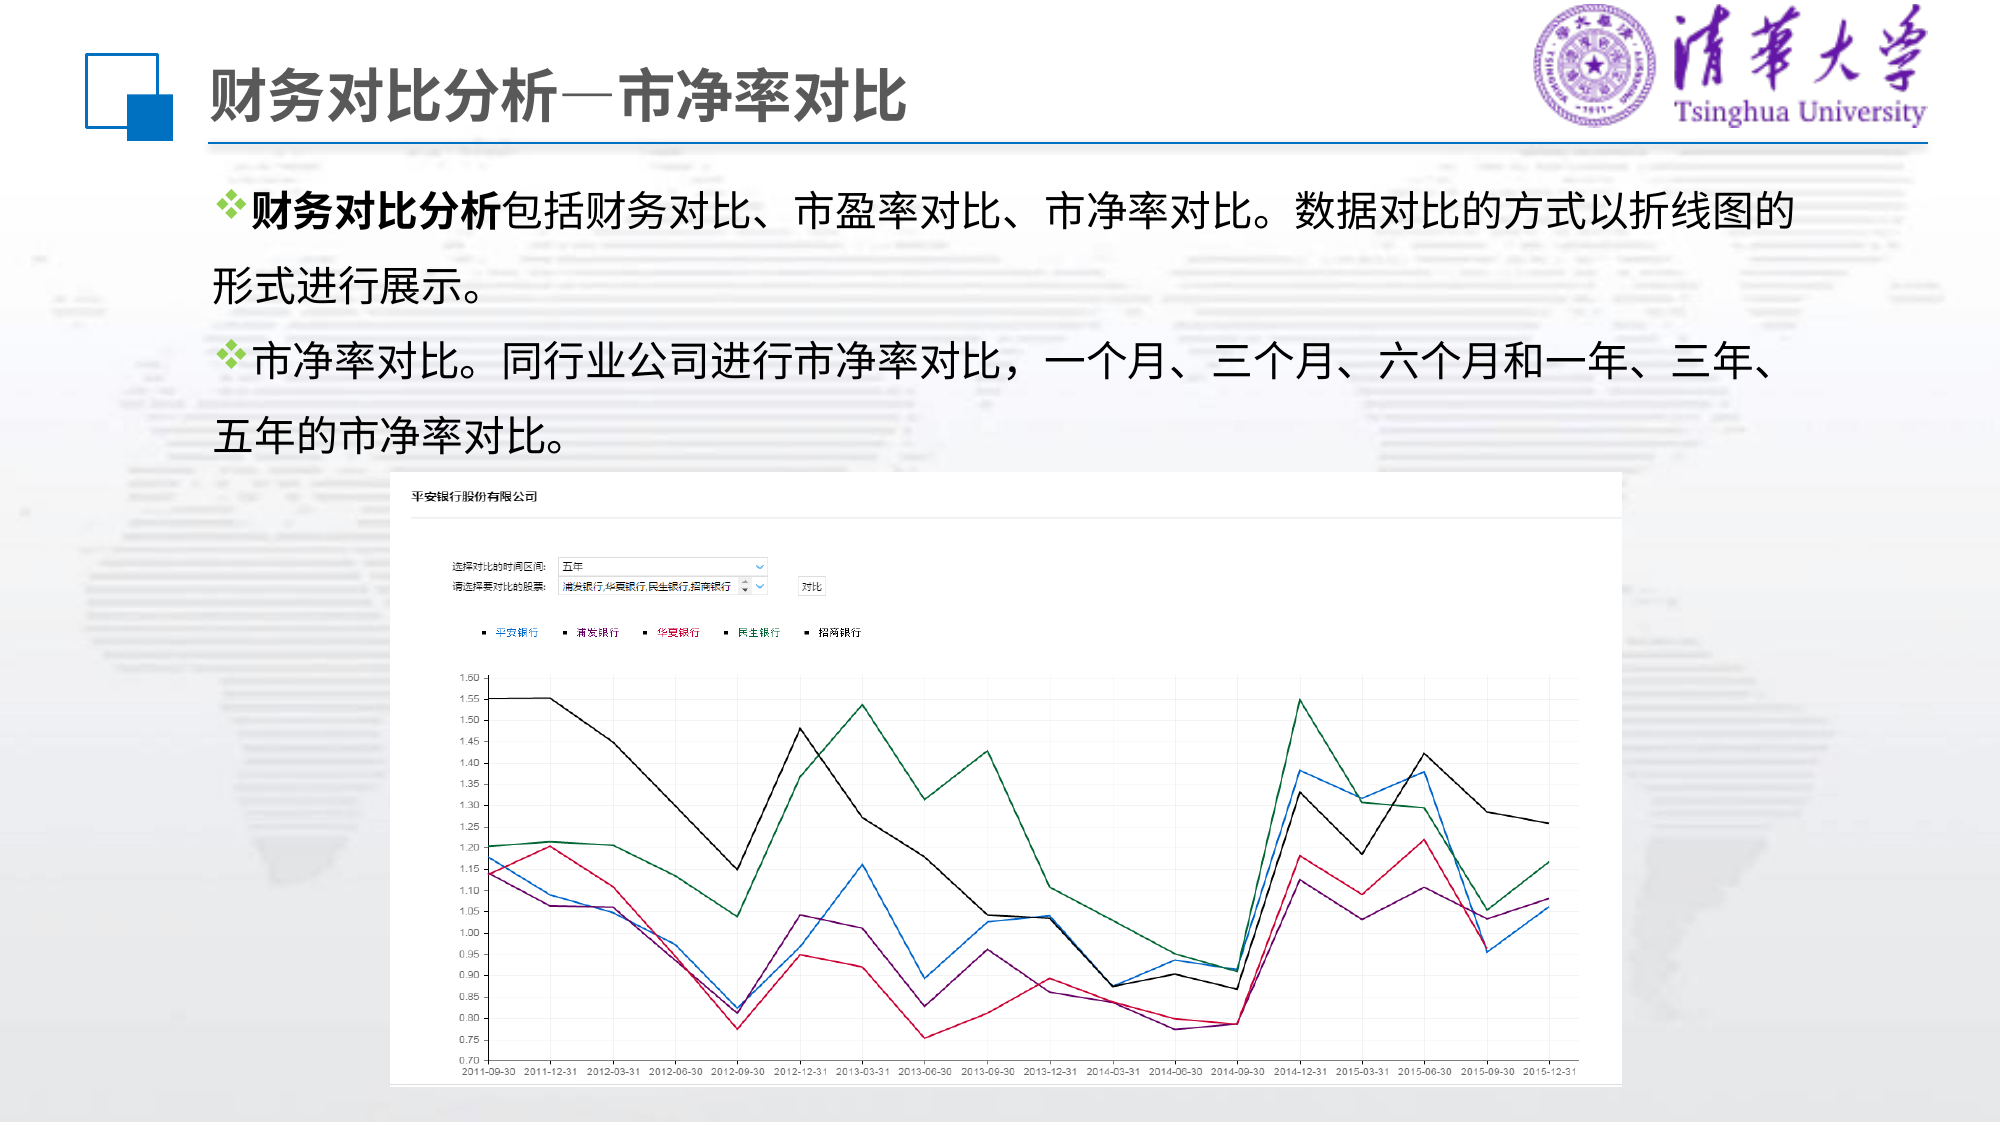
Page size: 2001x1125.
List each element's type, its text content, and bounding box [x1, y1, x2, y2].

picture [0, 0, 2000, 1122]
title 财务对比分析—市净率对比 [198, 58, 1489, 131]
text_box 财务对比分析包括财务对比、市盈率对比、市净率对比。数据对比的方式以折线图的形式进行展示。 市净率对比。同行业公司进行市净率对比，一个月、三个月、六个月和一年、三年、五年的市净率对比。 [198, 152, 1844, 468]
